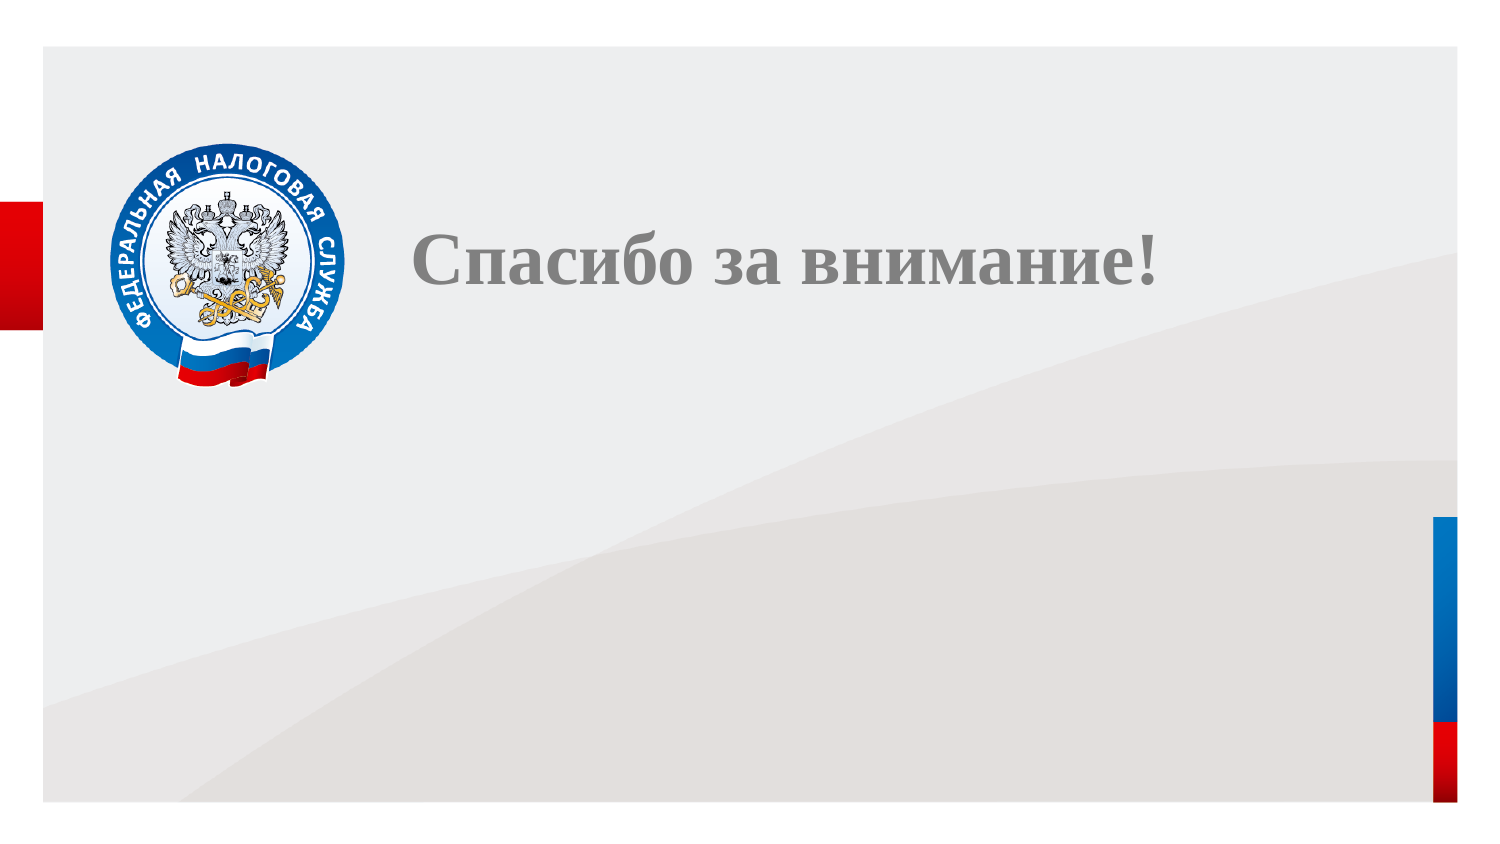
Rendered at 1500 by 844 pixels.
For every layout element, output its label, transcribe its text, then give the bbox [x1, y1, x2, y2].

text_box Спасибо за внимание! [242, 209, 1329, 310]
picture [0, 0, 1500, 844]
